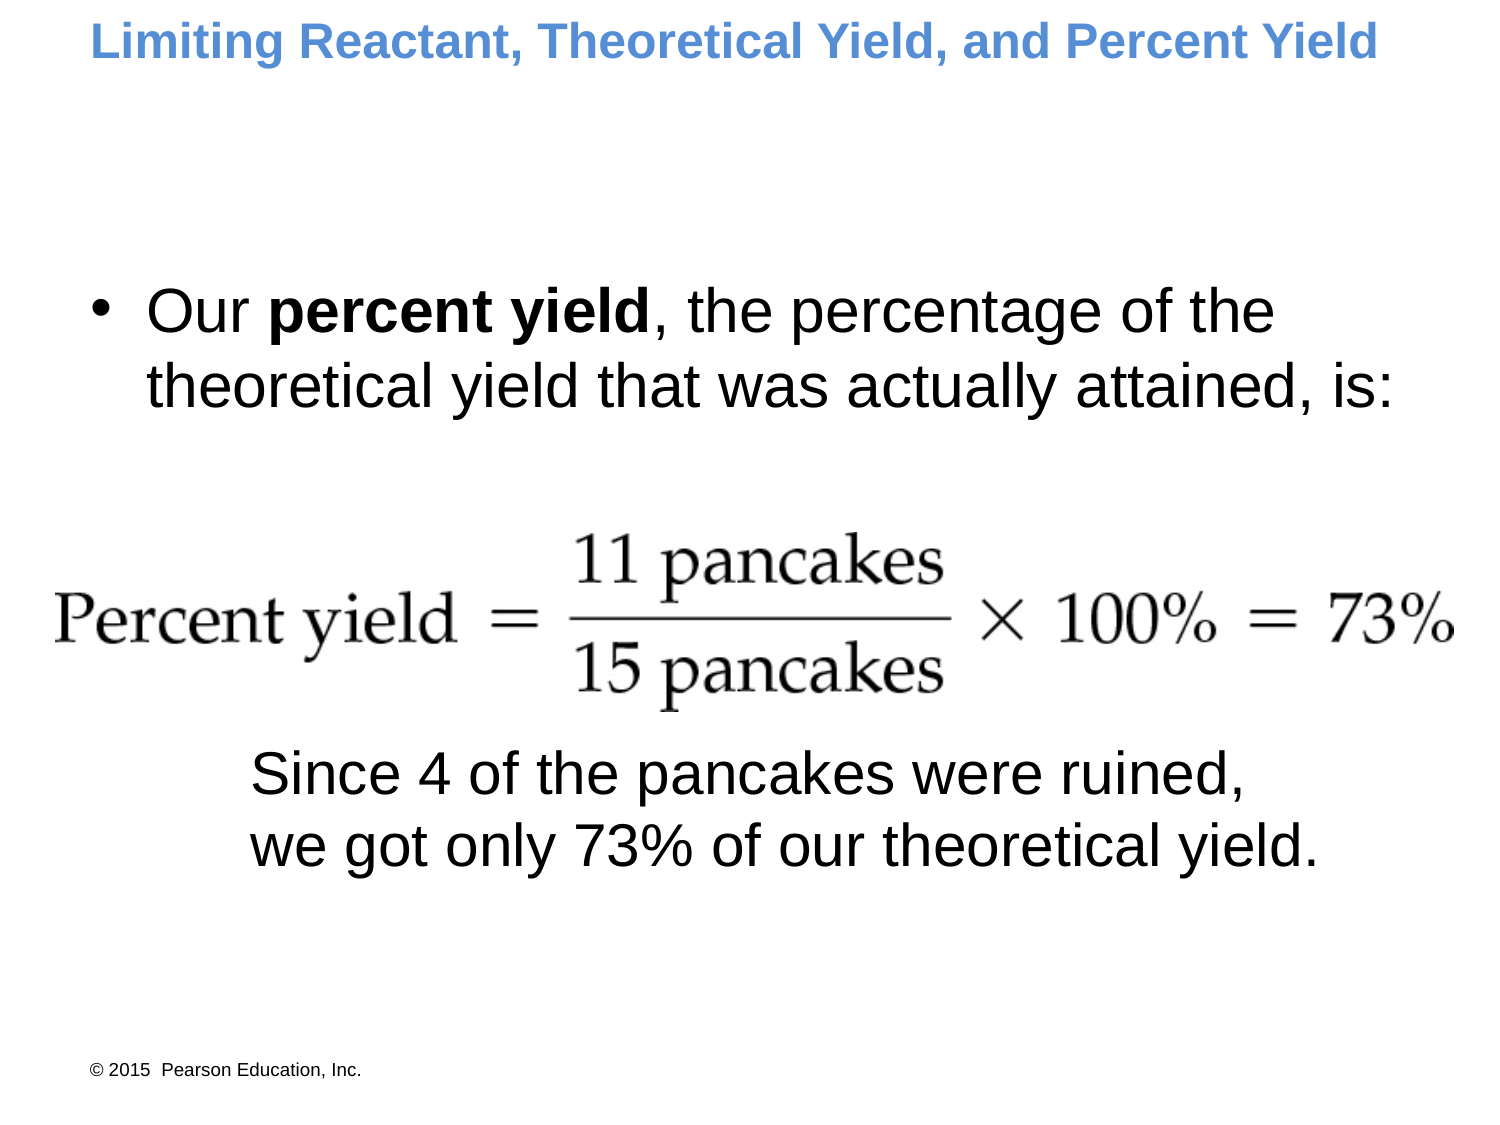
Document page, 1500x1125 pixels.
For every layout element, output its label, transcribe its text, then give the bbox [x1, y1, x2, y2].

text_box Limiting Reactant, Theoretical Yield, and Percent Yield [74, 0, 1454, 77]
text_box Since 4 of the pancakes were ruined, we got only 73% of our theoretical yield. [235, 726, 1354, 887]
list Our percent yield, the percentage of the theoretical yield that was actually attained, is: [75, 262, 1454, 511]
picture [55, 532, 1454, 712]
